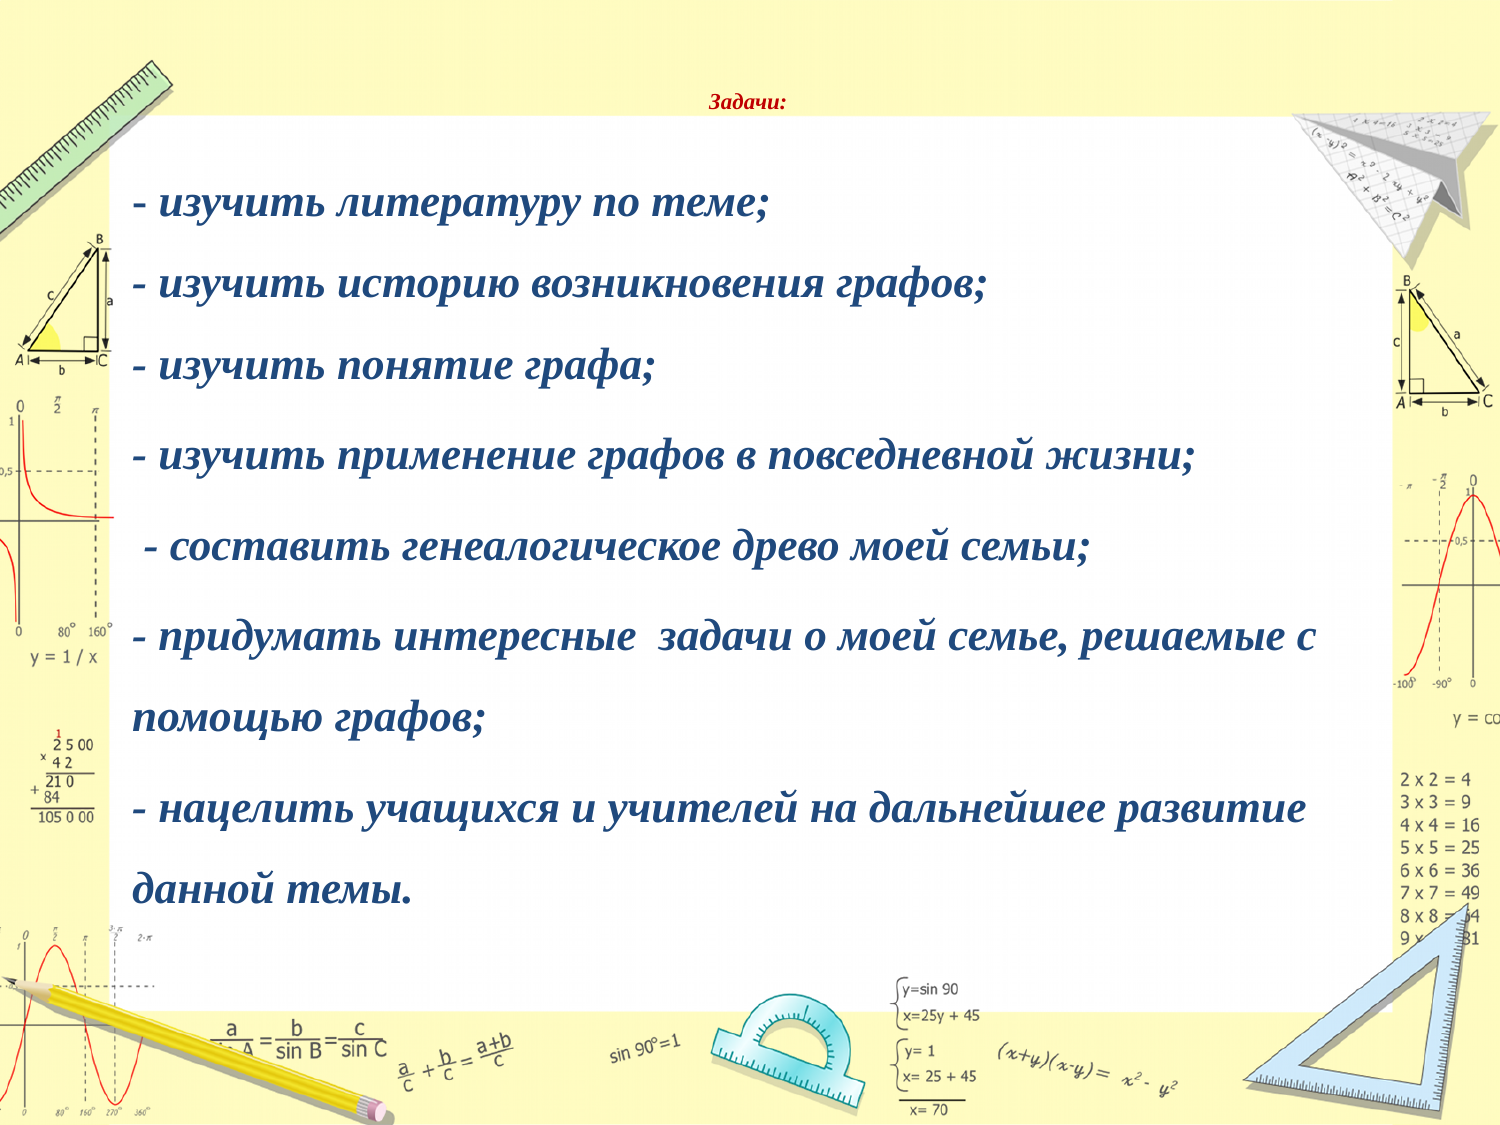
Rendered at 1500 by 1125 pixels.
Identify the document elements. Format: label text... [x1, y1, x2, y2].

picture [0, 0, 1500, 1125]
title Задачи: [76, 78, 1427, 149]
list - изучить литературу по теме; - изучить историю возникновения графов; - изучить понятие графа; - изучить применение графов в повседневной жизни; - составить генеалогическое древо моей семьи; - придумать интересные задачи о моей семье, решаемые с помощью графов; - нацелить учащихся и учителей на дальнейшее развитие данной темы. [117, 136, 1383, 1008]
